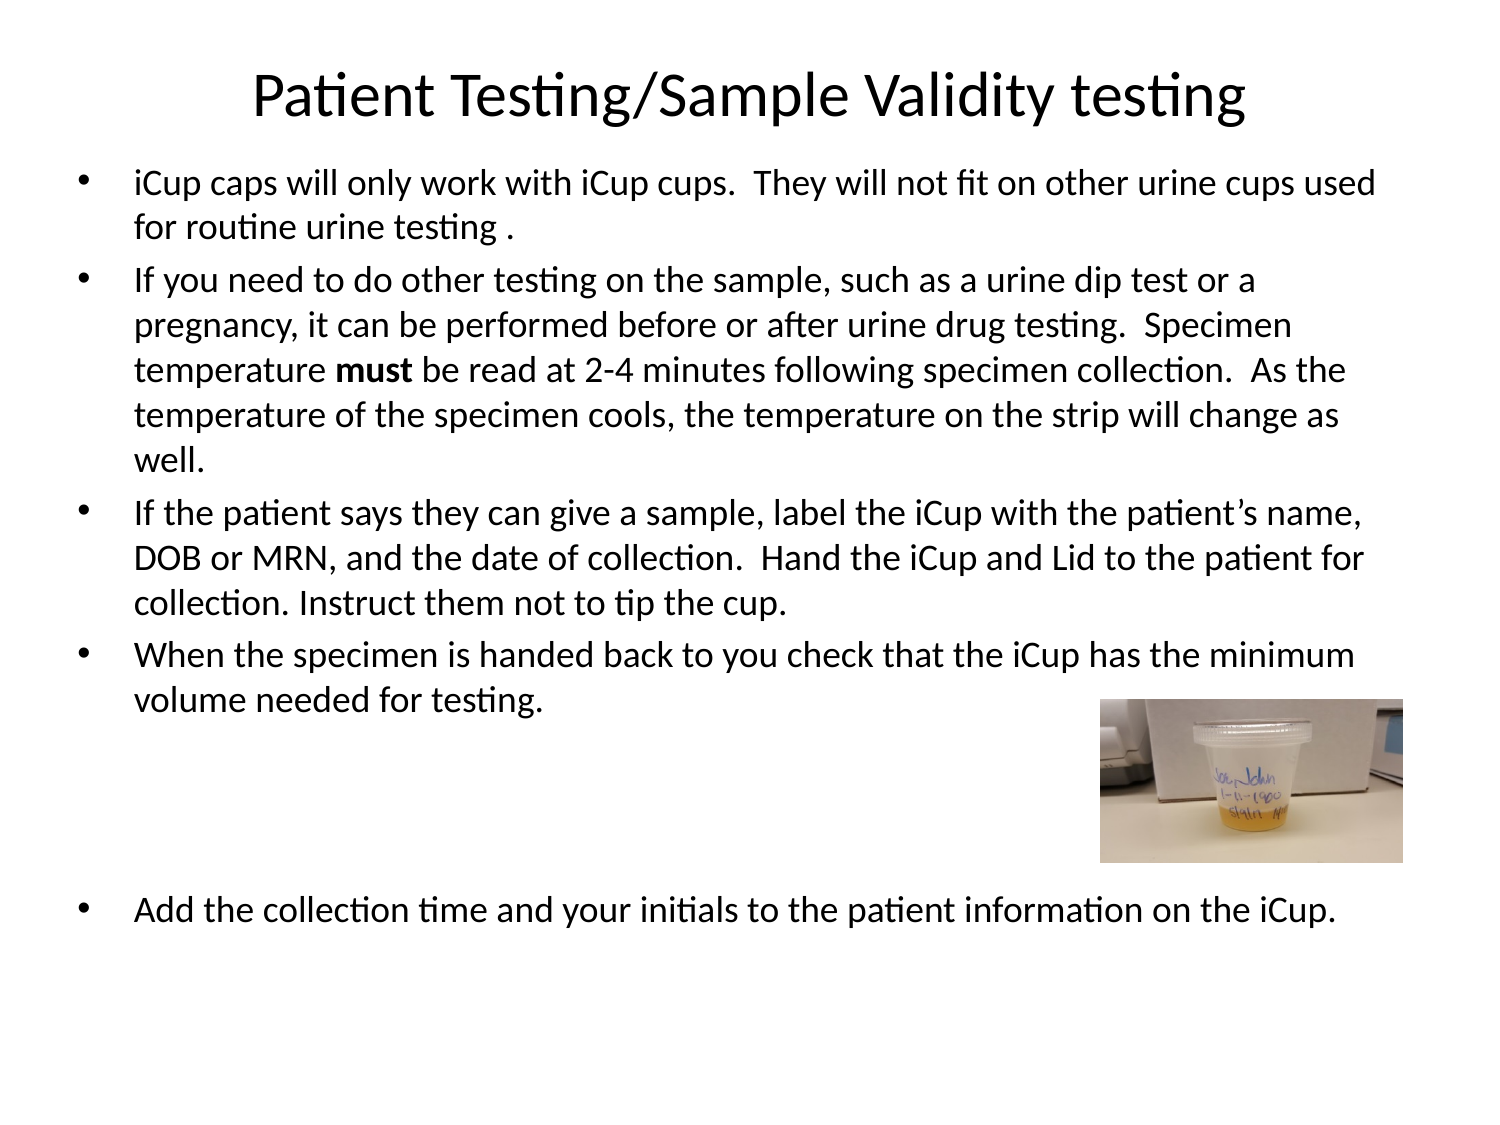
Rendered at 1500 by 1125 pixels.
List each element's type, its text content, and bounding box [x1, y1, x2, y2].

title Patient Testing/Sample Validity testing [75, 45, 1425, 138]
list iCup caps will only work with iCup cups. They will not fit on other urine cups used for routine urine testing . If you need to do other testing on the sample, such as a urine dip test or a pregnancy, it can be performed before or after urine drug testing. Specimen temperature must be read at 2-4 minutes following specimen collection. As the temperature of the specimen cools, the temperature on the strip will change as well. If the patient says they can give a sample, label the iCup with the patient’s name, DOB or MRN, and the date of collection. Hand the iCup and Lid to the patient for collection. Instruct them not to tip the cup. When the specimen is handed back to you check that the iCup has the minimum volume needed for testing. Add the collection time and your initials to the patient information on the iCup. [62, 149, 1413, 1063]
picture [1099, 699, 1404, 863]
